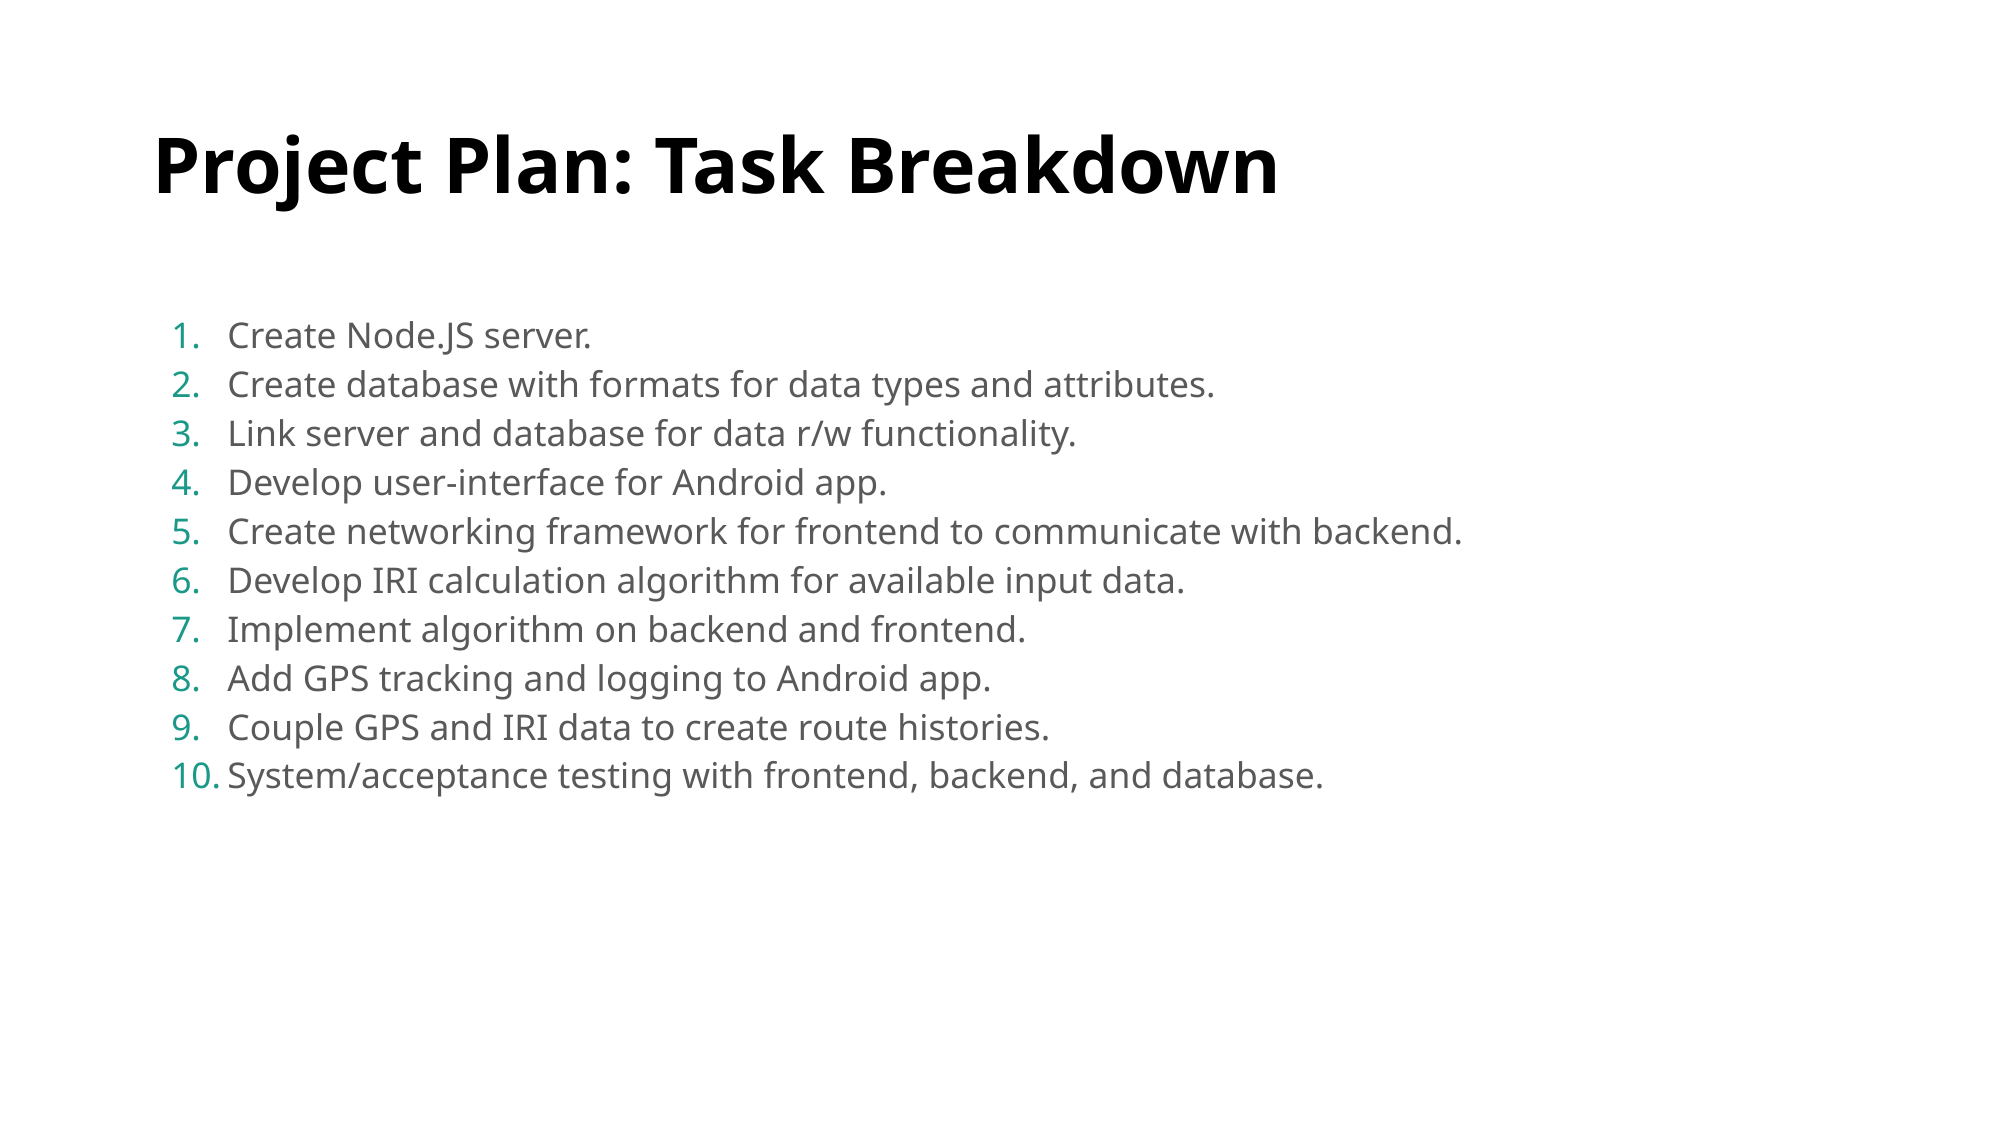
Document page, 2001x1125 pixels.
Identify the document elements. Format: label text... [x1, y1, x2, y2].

title Project Plan: Task Breakdown [137, 59, 1863, 278]
list Create Node.JS server. Create database with formats for data types and attributes. Link server and database for data r/w functionality. Develop user-interface for Android app. Create networking framework for frontend to communicate with backend. Develop IRI calculation algorithm for available input data. Implement algorithm on backend and frontend. Add GPS tracking and logging to Android app. Couple GPS and IRI data to create route histories. System/acceptance testing with frontend, backend, and database. [137, 299, 1863, 1014]
